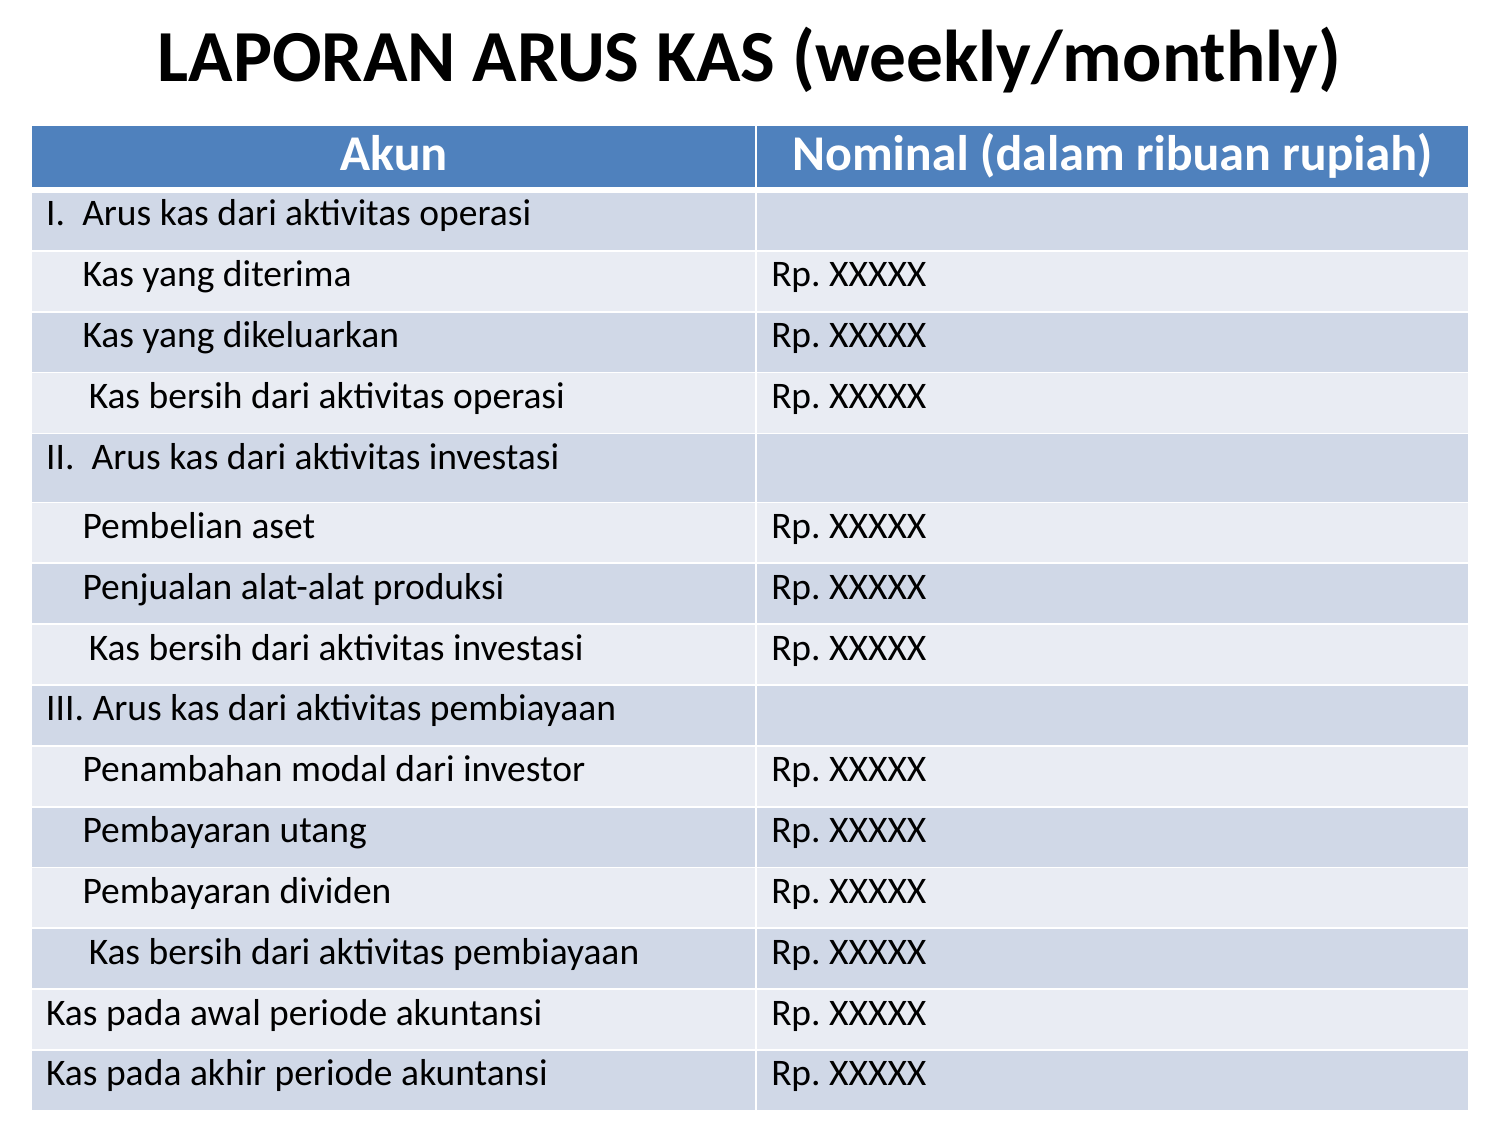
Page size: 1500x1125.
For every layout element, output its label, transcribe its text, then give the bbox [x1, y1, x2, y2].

table_cell Rp. XXXXX [757, 252, 1468, 311]
title LAPORAN ARUS KAS (weekly/monthly) [0, 1, 1500, 106]
table_cell [757, 686, 1468, 745]
table_cell III. Arus kas dari aktivitas pembiayaan [32, 686, 755, 745]
table_cell Kas pada awal periode akuntansi [32, 990, 755, 1049]
table_cell Rp. XXXXX [757, 990, 1468, 1049]
table_cell Pembayaran dividen [32, 868, 755, 927]
table_cell I. Arus kas dari aktivitas operasi [32, 193, 755, 250]
table_cell II. Arus kas dari aktivitas investasi [32, 434, 755, 502]
table_cell Kas yang dikeluarkan [32, 313, 755, 372]
table_cell Kas bersih dari aktivitas pembiayaan [32, 929, 755, 988]
table_cell Rp. XXXXX [757, 1051, 1468, 1110]
table_cell Kas bersih dari aktivitas operasi [32, 373, 755, 433]
table_cell [757, 434, 1468, 502]
table_cell Pembayaran utang [32, 808, 755, 867]
table_cell Rp. XXXXX [757, 313, 1468, 372]
table_cell Penjualan alat-alat produksi [32, 564, 755, 623]
table_cell Kas bersih dari aktivitas investasi [32, 625, 755, 684]
table_cell Rp. XXXXX [757, 625, 1468, 684]
table_cell Rp. XXXXX [757, 808, 1468, 867]
table_cell [757, 193, 1468, 250]
table_cell Rp. XXXXX [757, 868, 1468, 927]
table_cell Penambahan modal dari investor [32, 747, 755, 806]
table_cell Rp. XXXXX [757, 929, 1468, 988]
table_cell Kas pada akhir periode akuntansi [32, 1051, 755, 1110]
table_header Nominal (dalam ribuan rupiah) [757, 126, 1468, 187]
table_header Akun [32, 126, 755, 187]
table_cell Rp. XXXXX [757, 503, 1468, 562]
table_cell Kas yang diterima [32, 252, 755, 311]
table_cell Rp. XXXXX [757, 747, 1468, 806]
table_cell Rp. XXXXX [757, 373, 1468, 433]
table_cell Rp. XXXXX [757, 564, 1468, 623]
table_cell Pembelian aset [32, 503, 755, 562]
